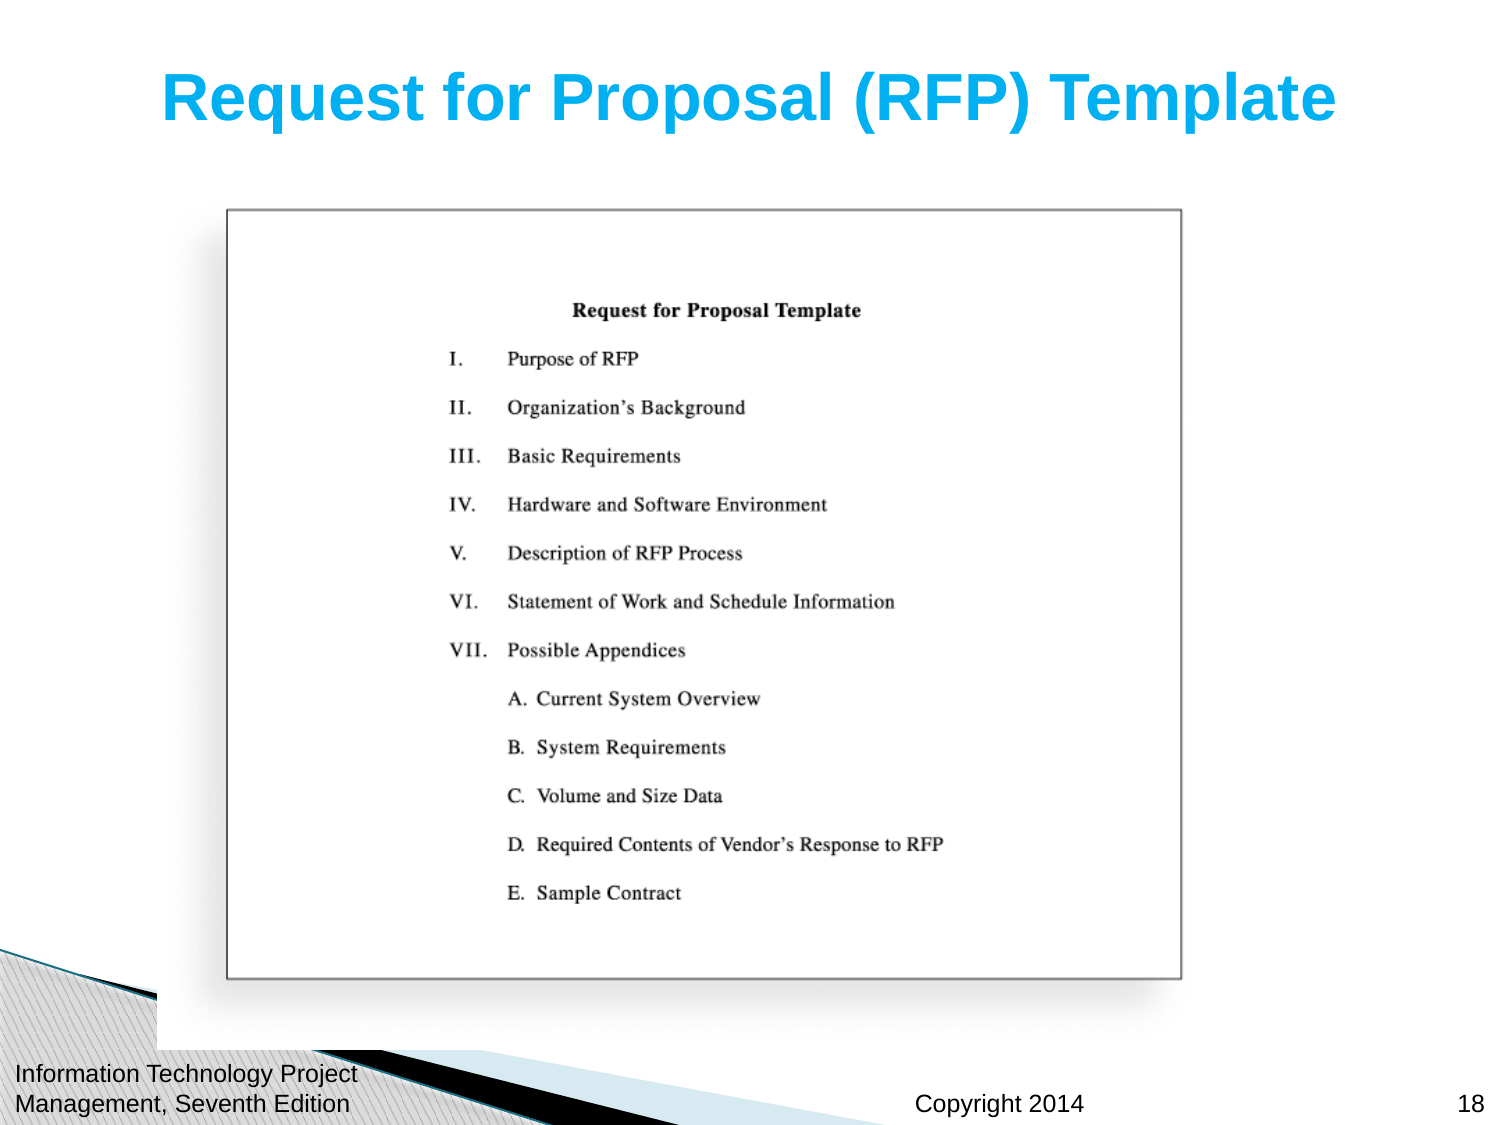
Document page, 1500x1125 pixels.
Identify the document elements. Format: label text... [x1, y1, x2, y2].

title Request for Proposal (RFP) Template [75, 0, 1425, 188]
footer Information Technology Project Management, Seventh Edition [0, 1065, 425, 1125]
slide_number 18 [1408, 1065, 1500, 1125]
picture [157, 191, 1201, 1051]
